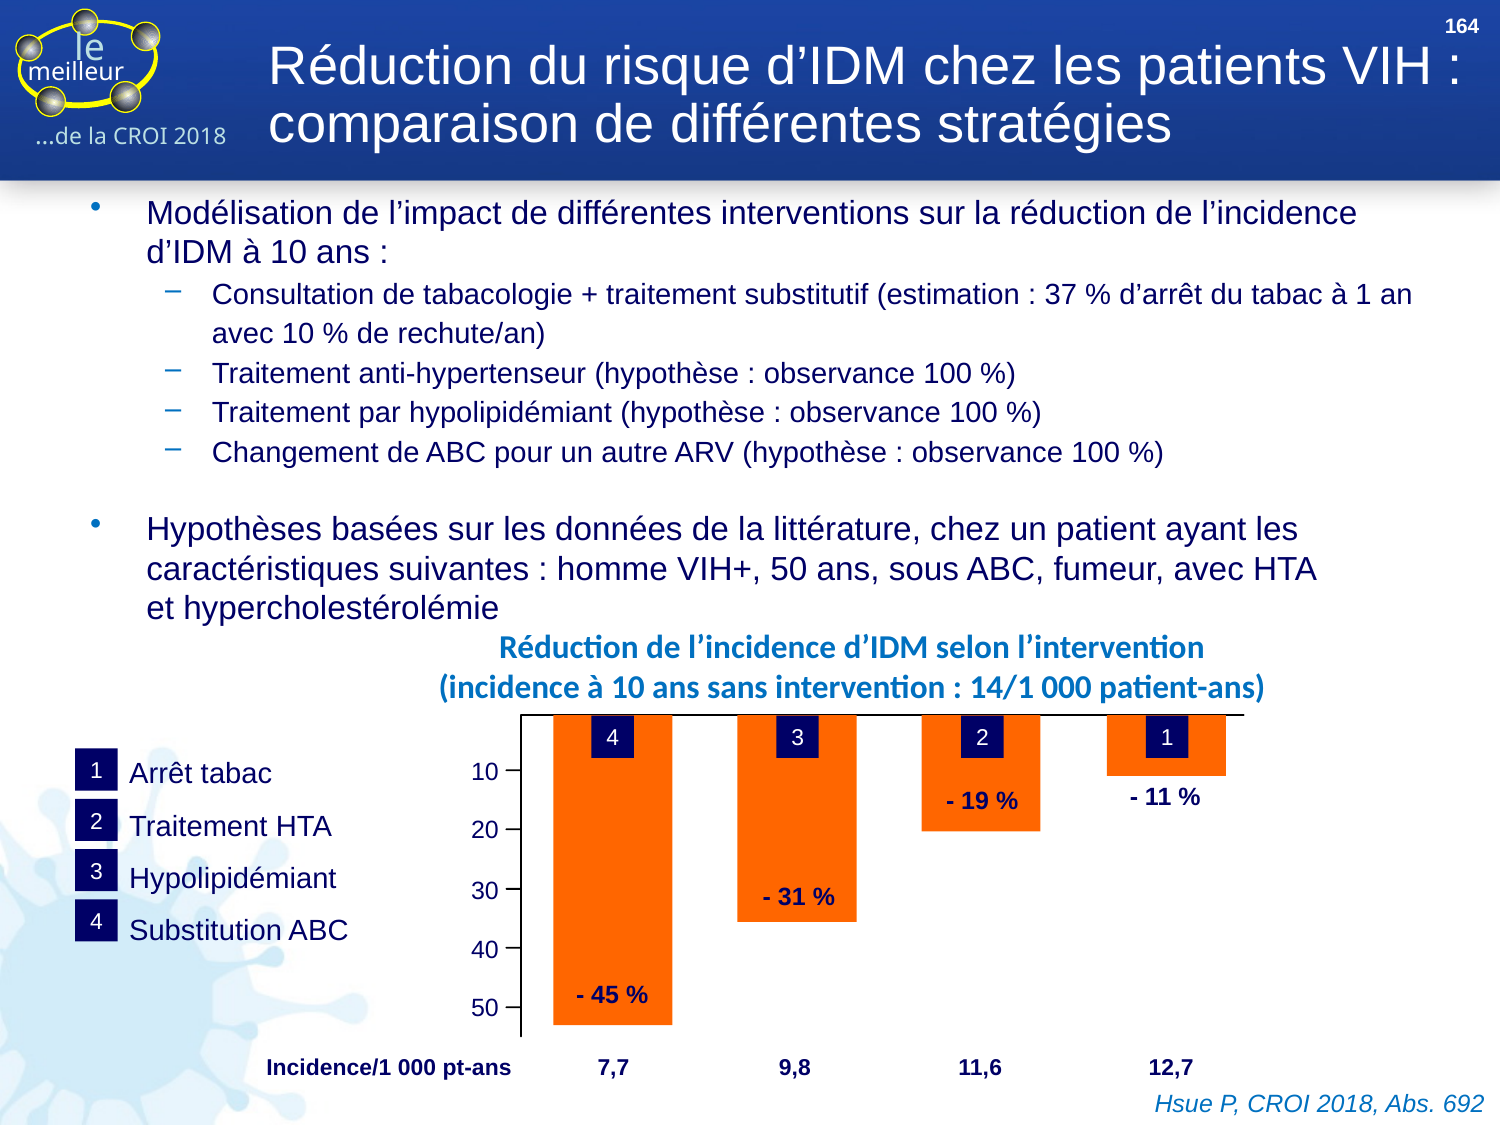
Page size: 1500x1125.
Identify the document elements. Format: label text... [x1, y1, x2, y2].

text_box Réduction de l’incidence d’IDM selon l’intervention (incidence à 10 ans sans intervention : 14/1 000 patient-ans) [283, 618, 1422, 713]
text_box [74, 714, 1244, 1090]
picture [0, 0, 1500, 1125]
title Réduction du risque d’IDM chez les patients VIH : comparaison de différentes stratégies [253, 19, 1488, 173]
text_box 164 [1429, 5, 1494, 46]
text_box Hsue P, CROI 2018, Abs. 692 [973, 1079, 1500, 1125]
list Modélisation de l’impact de différentes interventions sur la réduction de l’incidence d’IDM à 10 ans : Consultation de tabacologie + traitement substitutif (estimation : 37 % d’arrêt du tabac à 1 an avec 10 % de rechute/an) Traitement anti-hypertenseur (hypothèse : observance 100 %) Traitement par hypolipidémiant (hypothèse : observance 100 %) Changement de ABC pour un autre ARV (hypothèse : observance 100 %) Hypothèses basées sur les données de la littérature, chez un patient ayant les caractéristiques suivantes : homme VIH+, 50 ans, sous ABC, fumeur, avec HTA et hypercholestérolémie [74, 183, 1471, 618]
